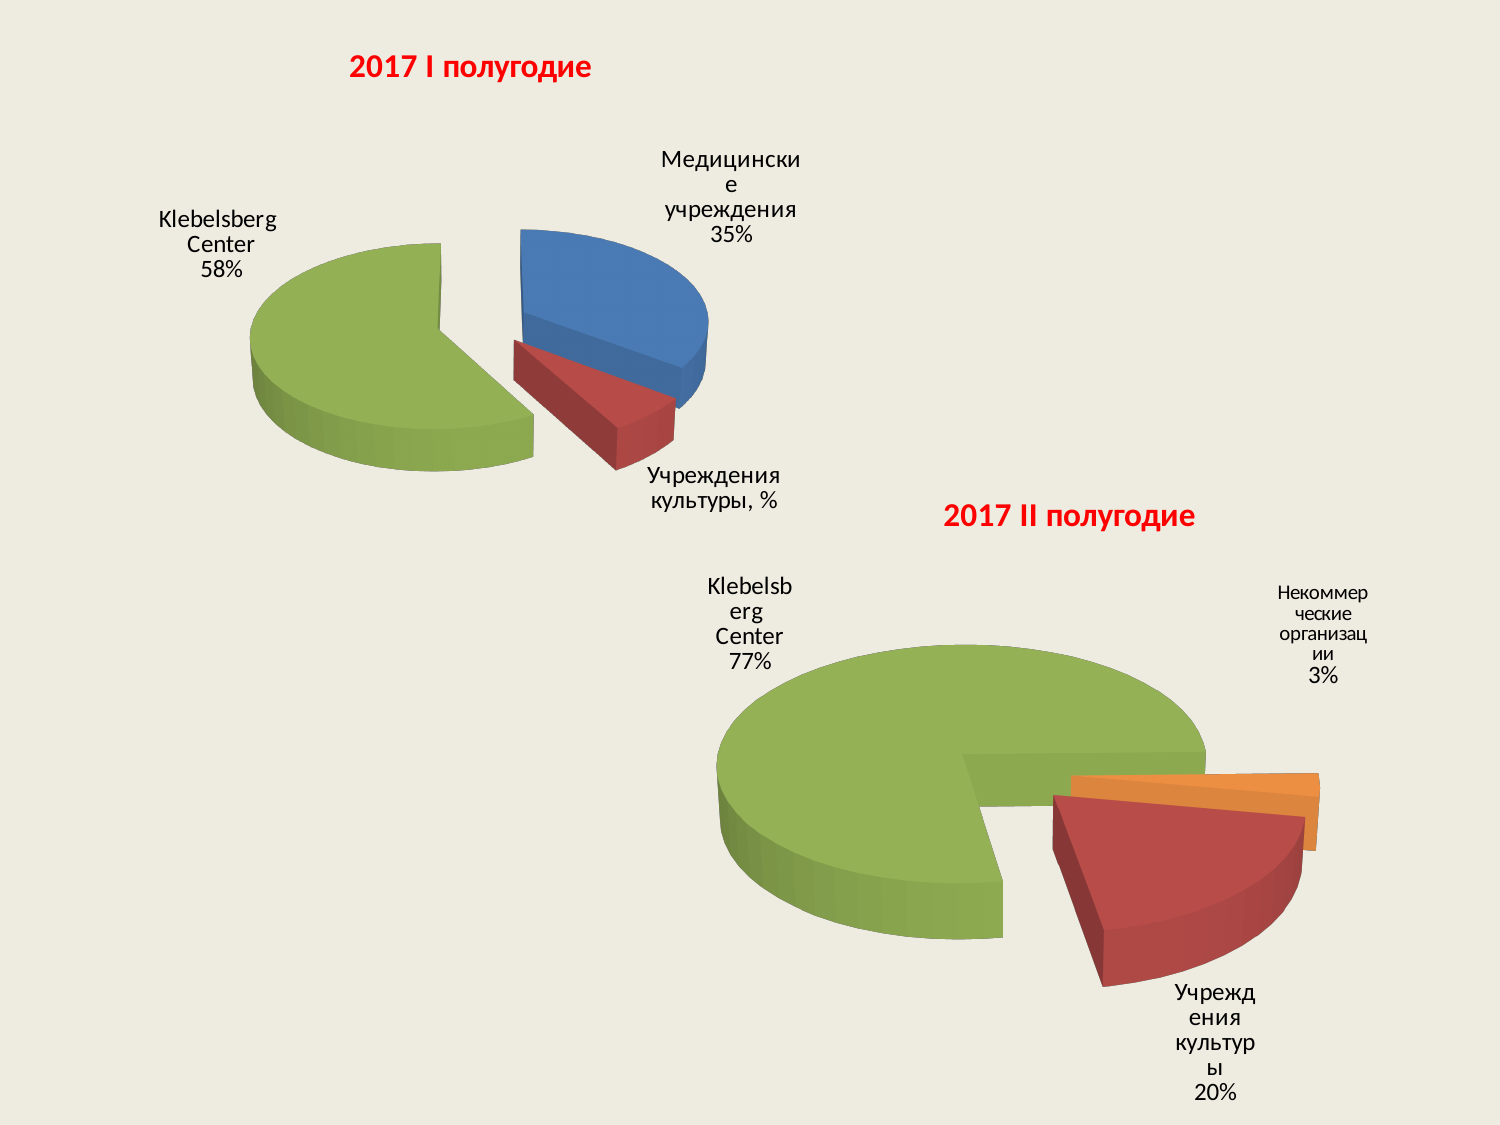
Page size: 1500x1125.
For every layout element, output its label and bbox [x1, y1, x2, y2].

chart [29, 42, 1477, 1108]
